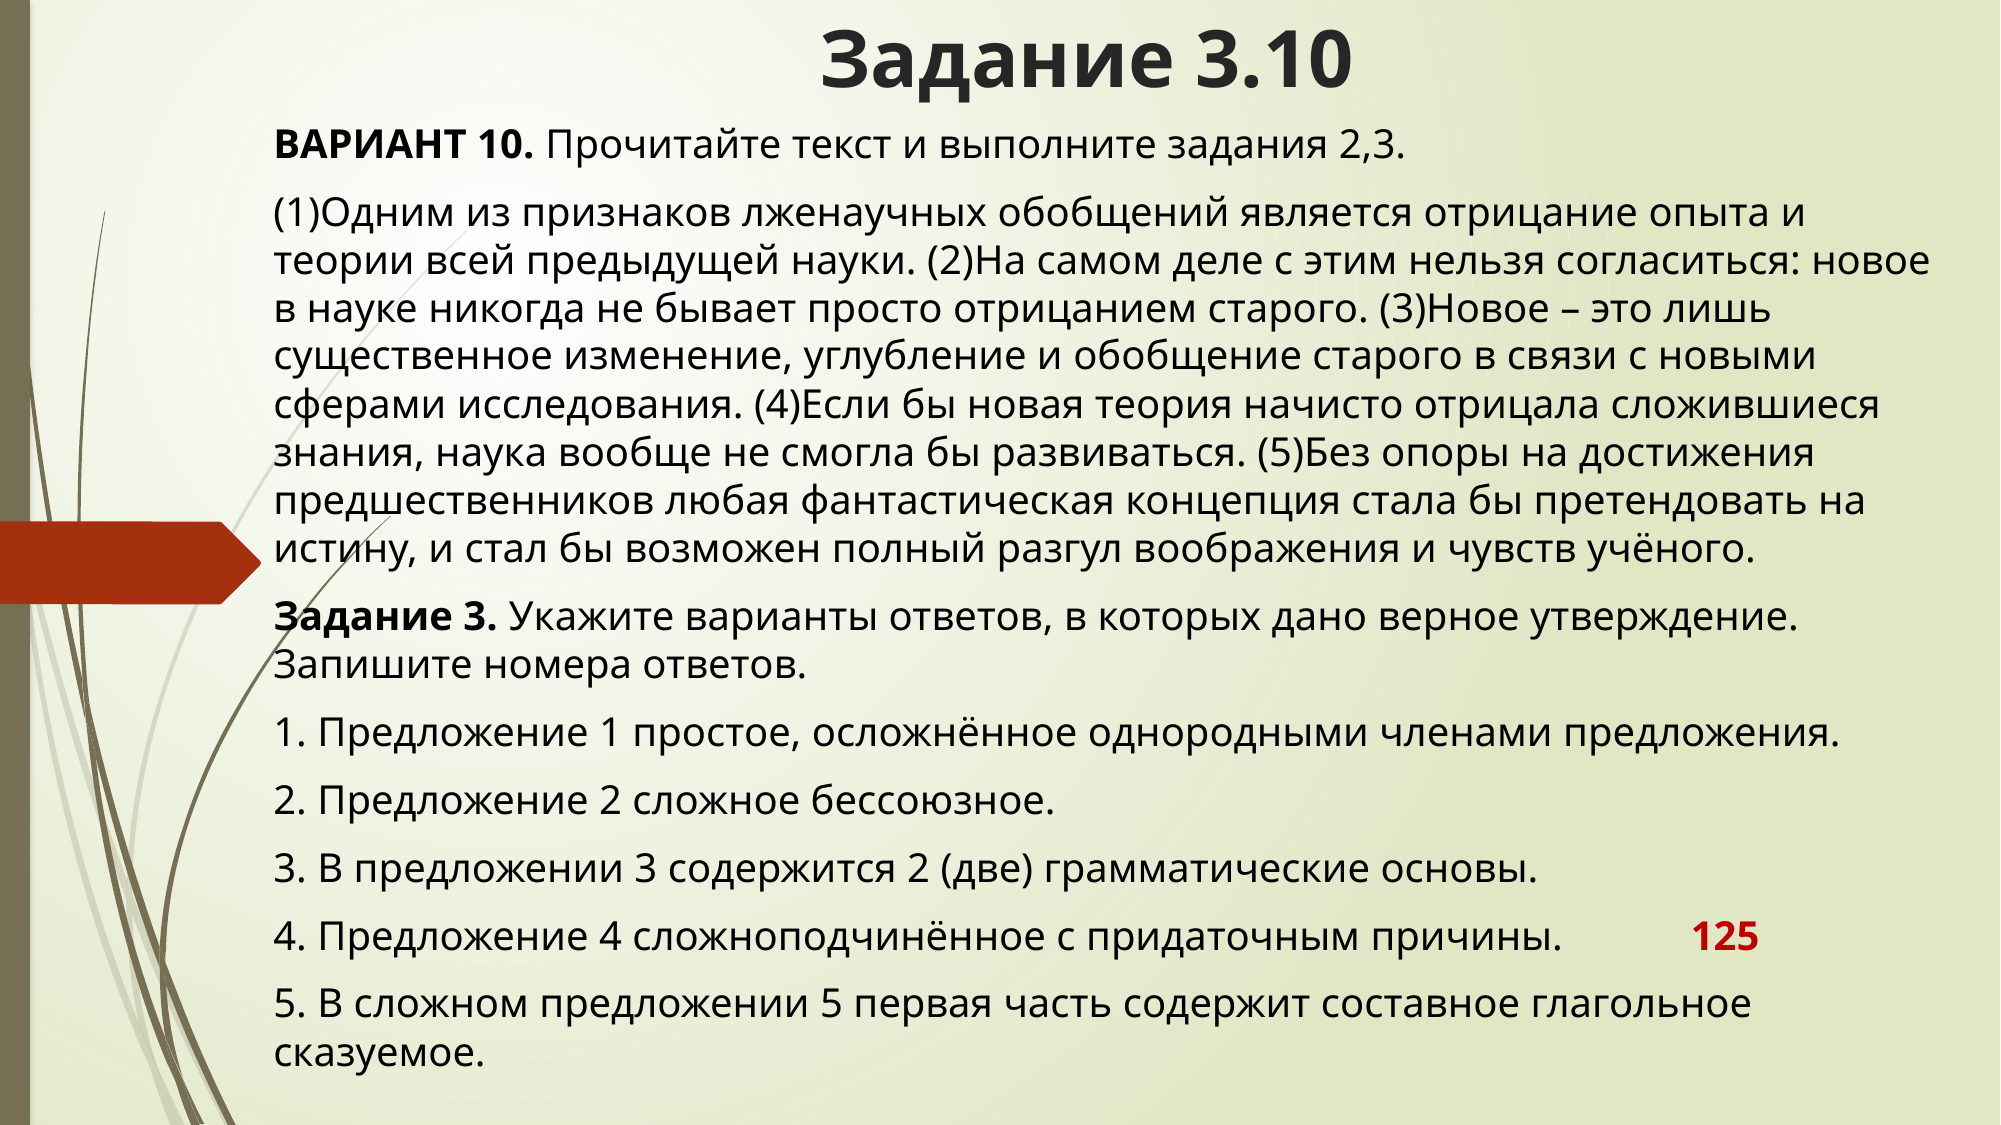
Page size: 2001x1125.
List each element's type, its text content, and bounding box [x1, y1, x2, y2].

title Задание 3.10 [355, 0, 1818, 110]
list ВАРИАНТ 10. Прочитайте текст и выполните задания 2,3. (1)Одним из признаков лженаучных обобщений является отрицание опыта и теории всей предыдущей науки. (2)На самом деле с этим нельзя согласиться: новое в науке никогда не бывает просто отрицанием старого. (3)Новое – это лишь существенное изменение, углубление и обобщение старого в связи с новыми сферами исследования. (4)Если бы новая теория начисто отрицала сложившиеся знания, наука вообще не смогла бы развиваться. (5)Без опоры на достижения предшественников любая фантастическая концепция стала бы претендовать на истину, и стал бы возможен полный разгул воображения и чувств учёного. Задание 3. Укажите варианты ответов, в которых дано верное утверждение. Запишите номера ответов. 1. Предложение 1 простое, осложнённое однородными членами предложения. 2. Предложение 2 сложное бессоюзное. 3. В предложении 3 содержится 2 (две) грамматические основы. 4. Предложение 4 сложноподчинённое с придаточным причины. 125 5. В сложном предложении 5 первая часть содержит составное глагольное сказуемое. [258, 110, 1964, 1098]
